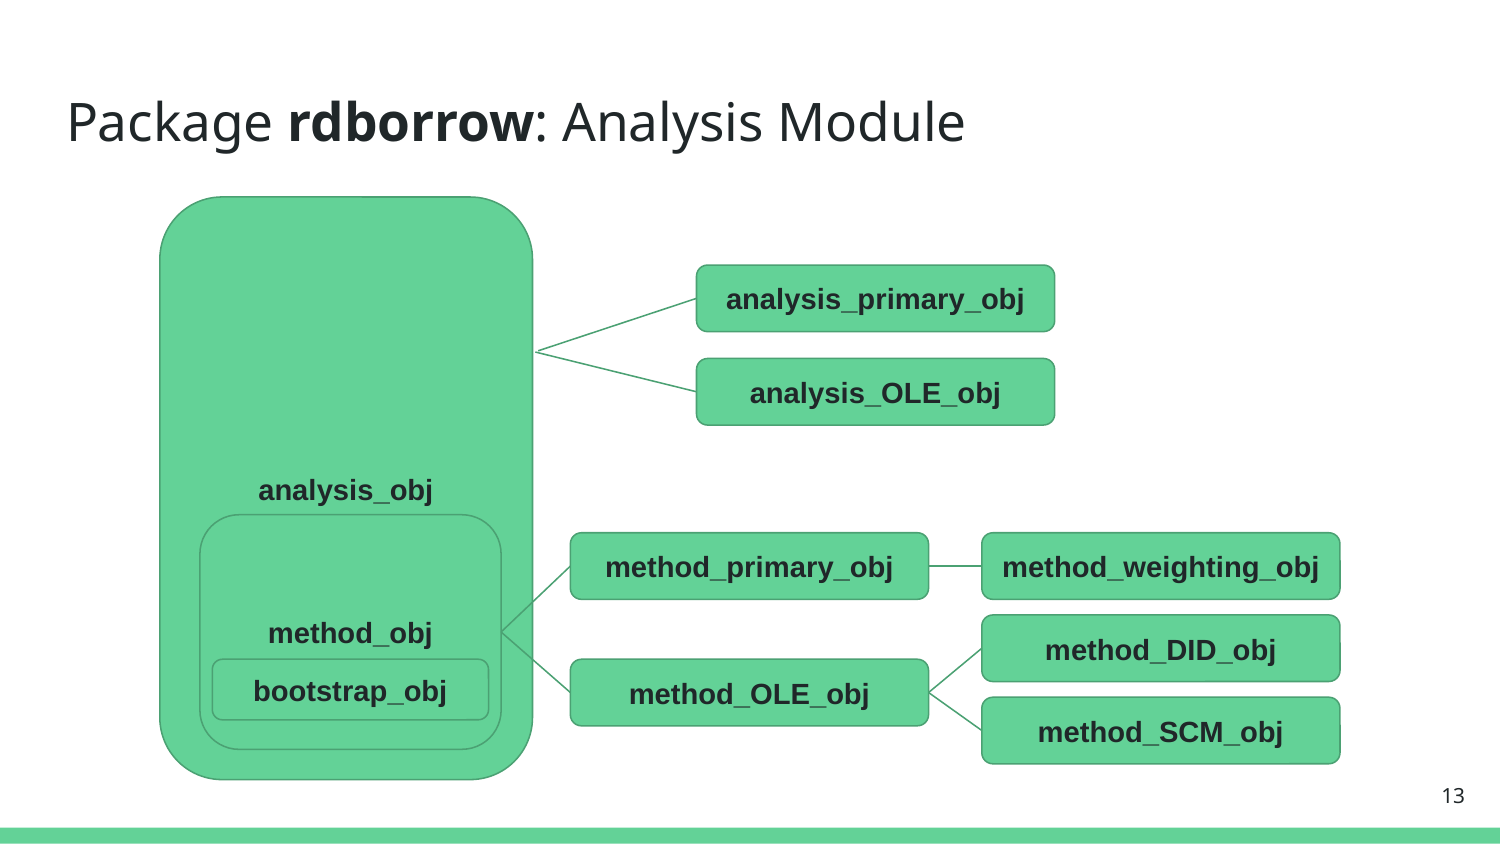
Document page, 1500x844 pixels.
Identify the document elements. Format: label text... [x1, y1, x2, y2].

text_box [535, 351, 697, 392]
text_box method_SCM_obj [981, 697, 1341, 764]
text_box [537, 298, 697, 351]
text_box bootstrap_obj [212, 659, 489, 720]
title Package rdborrow: Analysis Module [51, 72, 1449, 167]
text_box analysis_OLE_obj [696, 358, 1055, 426]
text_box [500, 631, 571, 693]
text_box method_OLE_obj [570, 659, 923, 726]
text_box analysis_primary_obj [696, 265, 1055, 332]
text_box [500, 565, 571, 631]
text_box analysis_obj [159, 196, 533, 780]
text_box method_primary_obj [570, 532, 929, 600]
slide_number ‹#› [1389, 764, 1480, 830]
text_box method_weighting_obj [981, 532, 1341, 600]
text_box method_DID_obj [981, 614, 1341, 682]
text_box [928, 647, 983, 691]
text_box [928, 692, 983, 731]
text_box method_obj [199, 514, 502, 750]
